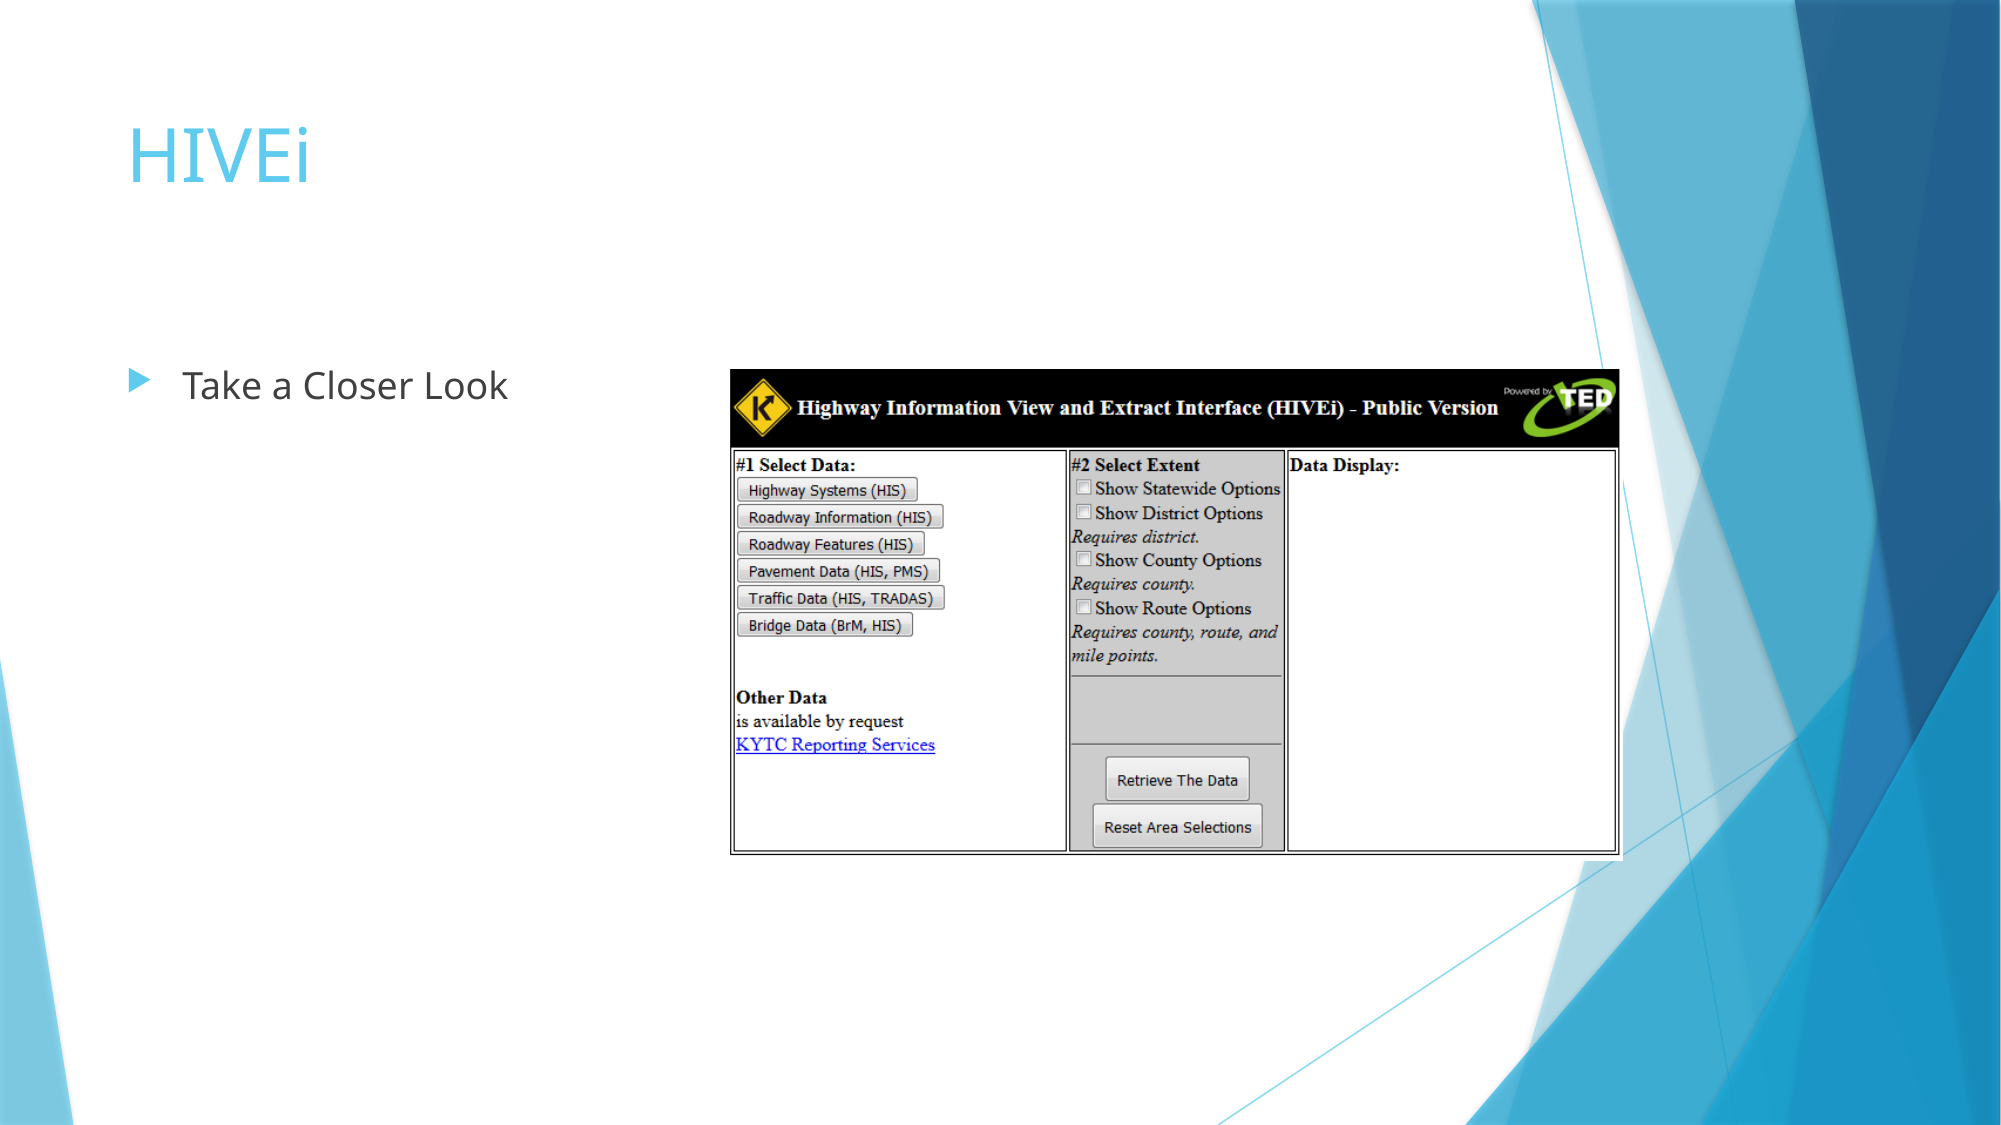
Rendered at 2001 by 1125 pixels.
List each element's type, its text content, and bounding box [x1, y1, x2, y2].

list Take a Closer Look [111, 354, 1522, 992]
title HIVEi [111, 99, 1522, 317]
picture [729, 369, 1623, 862]
